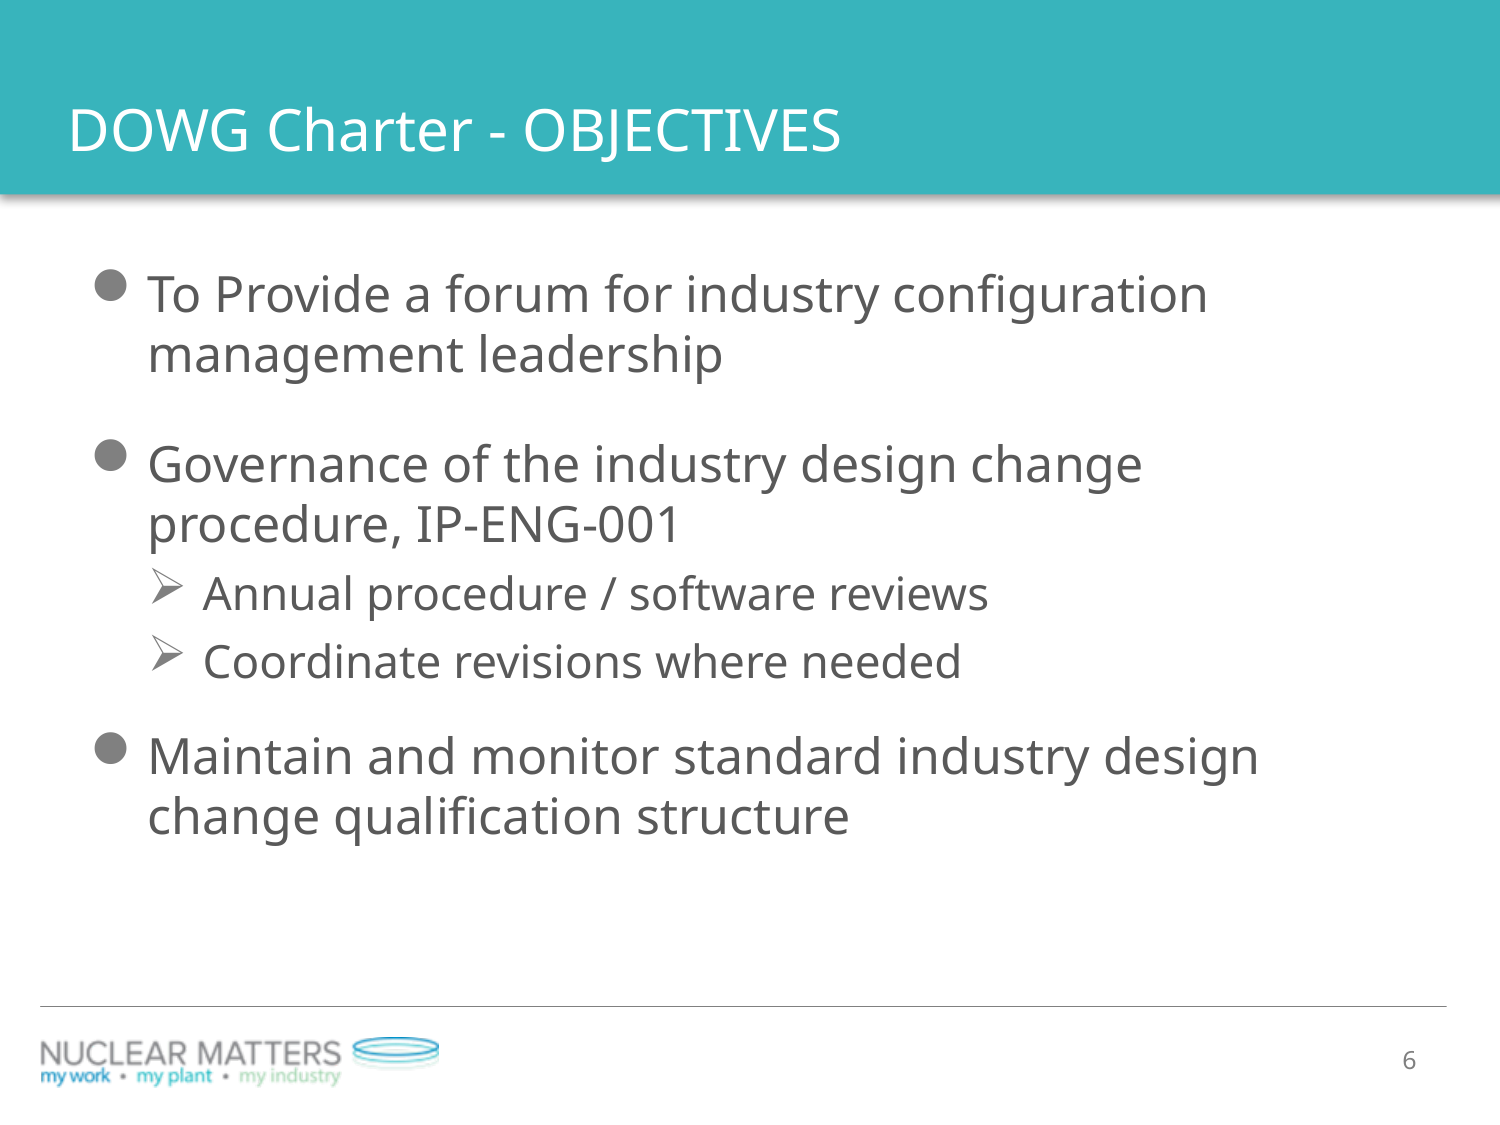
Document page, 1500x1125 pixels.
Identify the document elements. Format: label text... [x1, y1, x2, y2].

title DOWG Charter - OBJECTIVES [67, 93, 1404, 147]
list To Provide a forum for industry configuration management leadership Governance of the industry design change procedure, IP-ENG-001 Annual procedure / software reviews Coordinate revisions where needed Maintain and monitor standard industry design change qualification structure [90, 262, 1388, 1050]
picture [40, 1037, 439, 1088]
